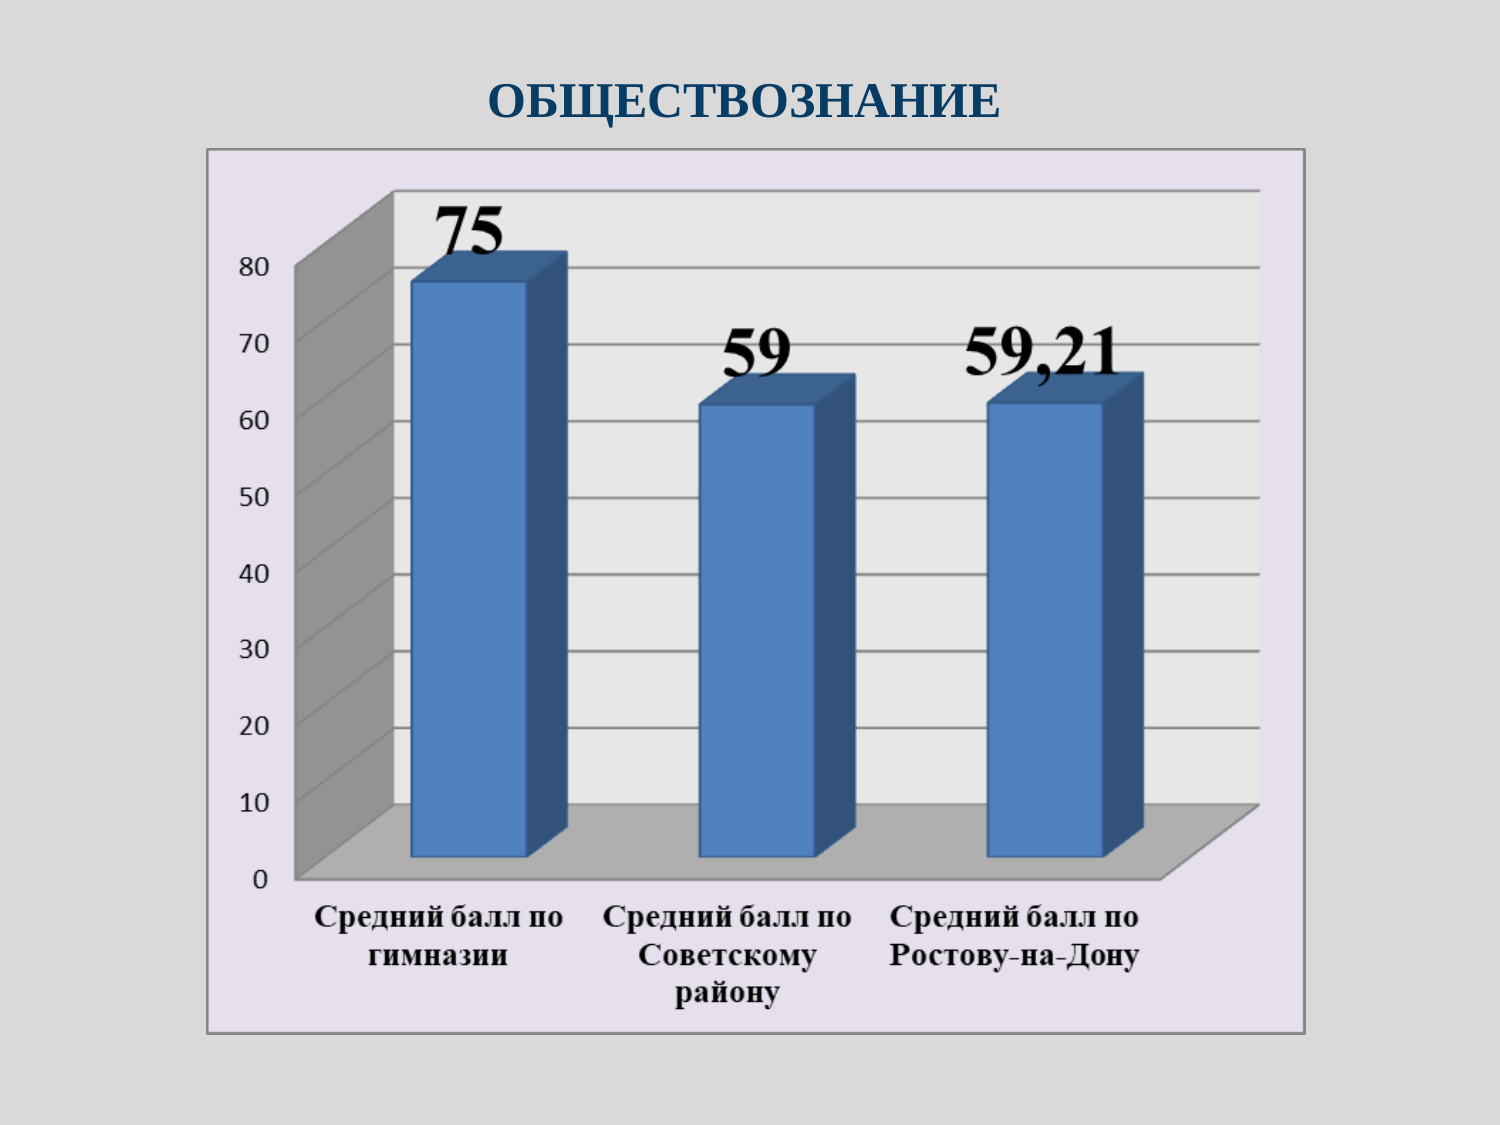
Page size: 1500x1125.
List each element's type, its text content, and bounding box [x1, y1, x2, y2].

title ОБЩЕСТВОЗНАНИЕ [75, 45, 1425, 149]
picture [206, 148, 1306, 1035]
